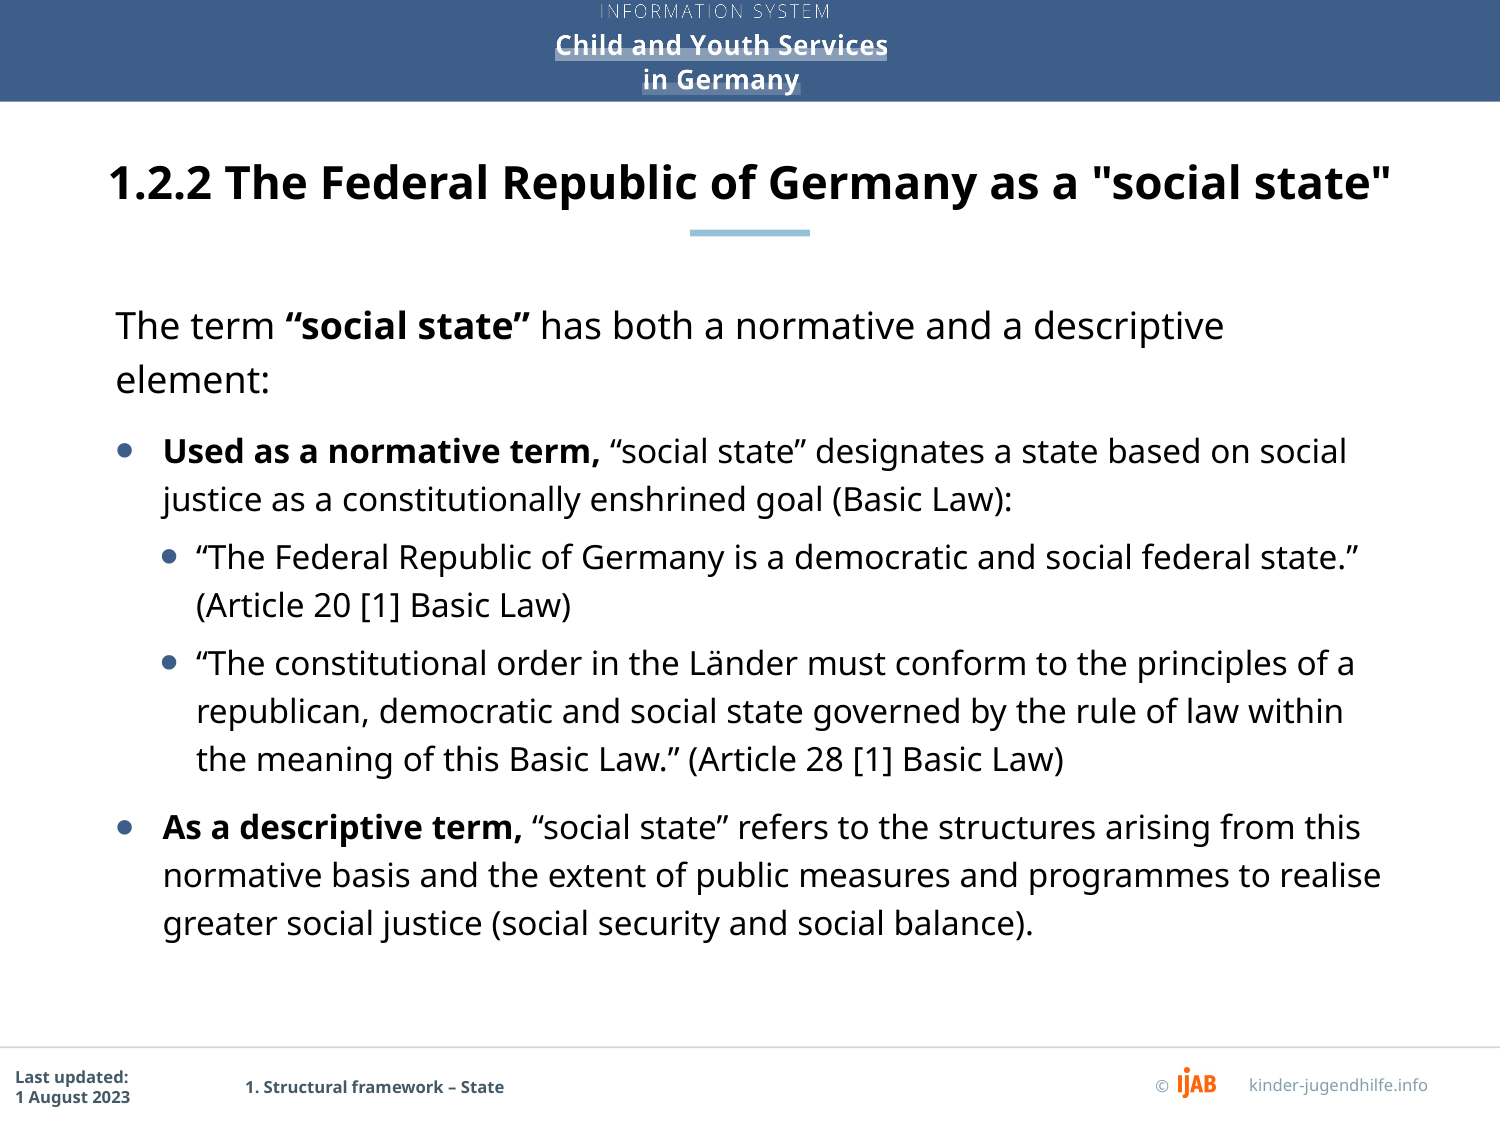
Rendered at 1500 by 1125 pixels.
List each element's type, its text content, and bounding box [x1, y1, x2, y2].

picture [555, 4, 888, 96]
picture [1178, 1067, 1216, 1098]
title 1.2.2 The Federal Republic of Germany as a "social state" [56, 149, 1444, 220]
footer 1. Structural framework – State [230, 1068, 1046, 1106]
list The term “social state” has both a normative and a descriptive element: Used as a normative term, “social state” designates a state based on social justice as a constitutionally enshrined goal (Basic Law): “The Federal Republic of Germany is a democratic and social federal state.” (Article 20 [1] Basic Law) “The constitutional order in the Länder must conform to the principles of a republican, democratic and social state governed by the rule of law within the meaning of this Basic Law.” (Article 28 [1] Basic Law) As a descriptive term, “social state” refers to the structures arising from this normative basis and the extent of public measures and programmes to realise greater social justice (social security and social balance). [100, 285, 1400, 976]
